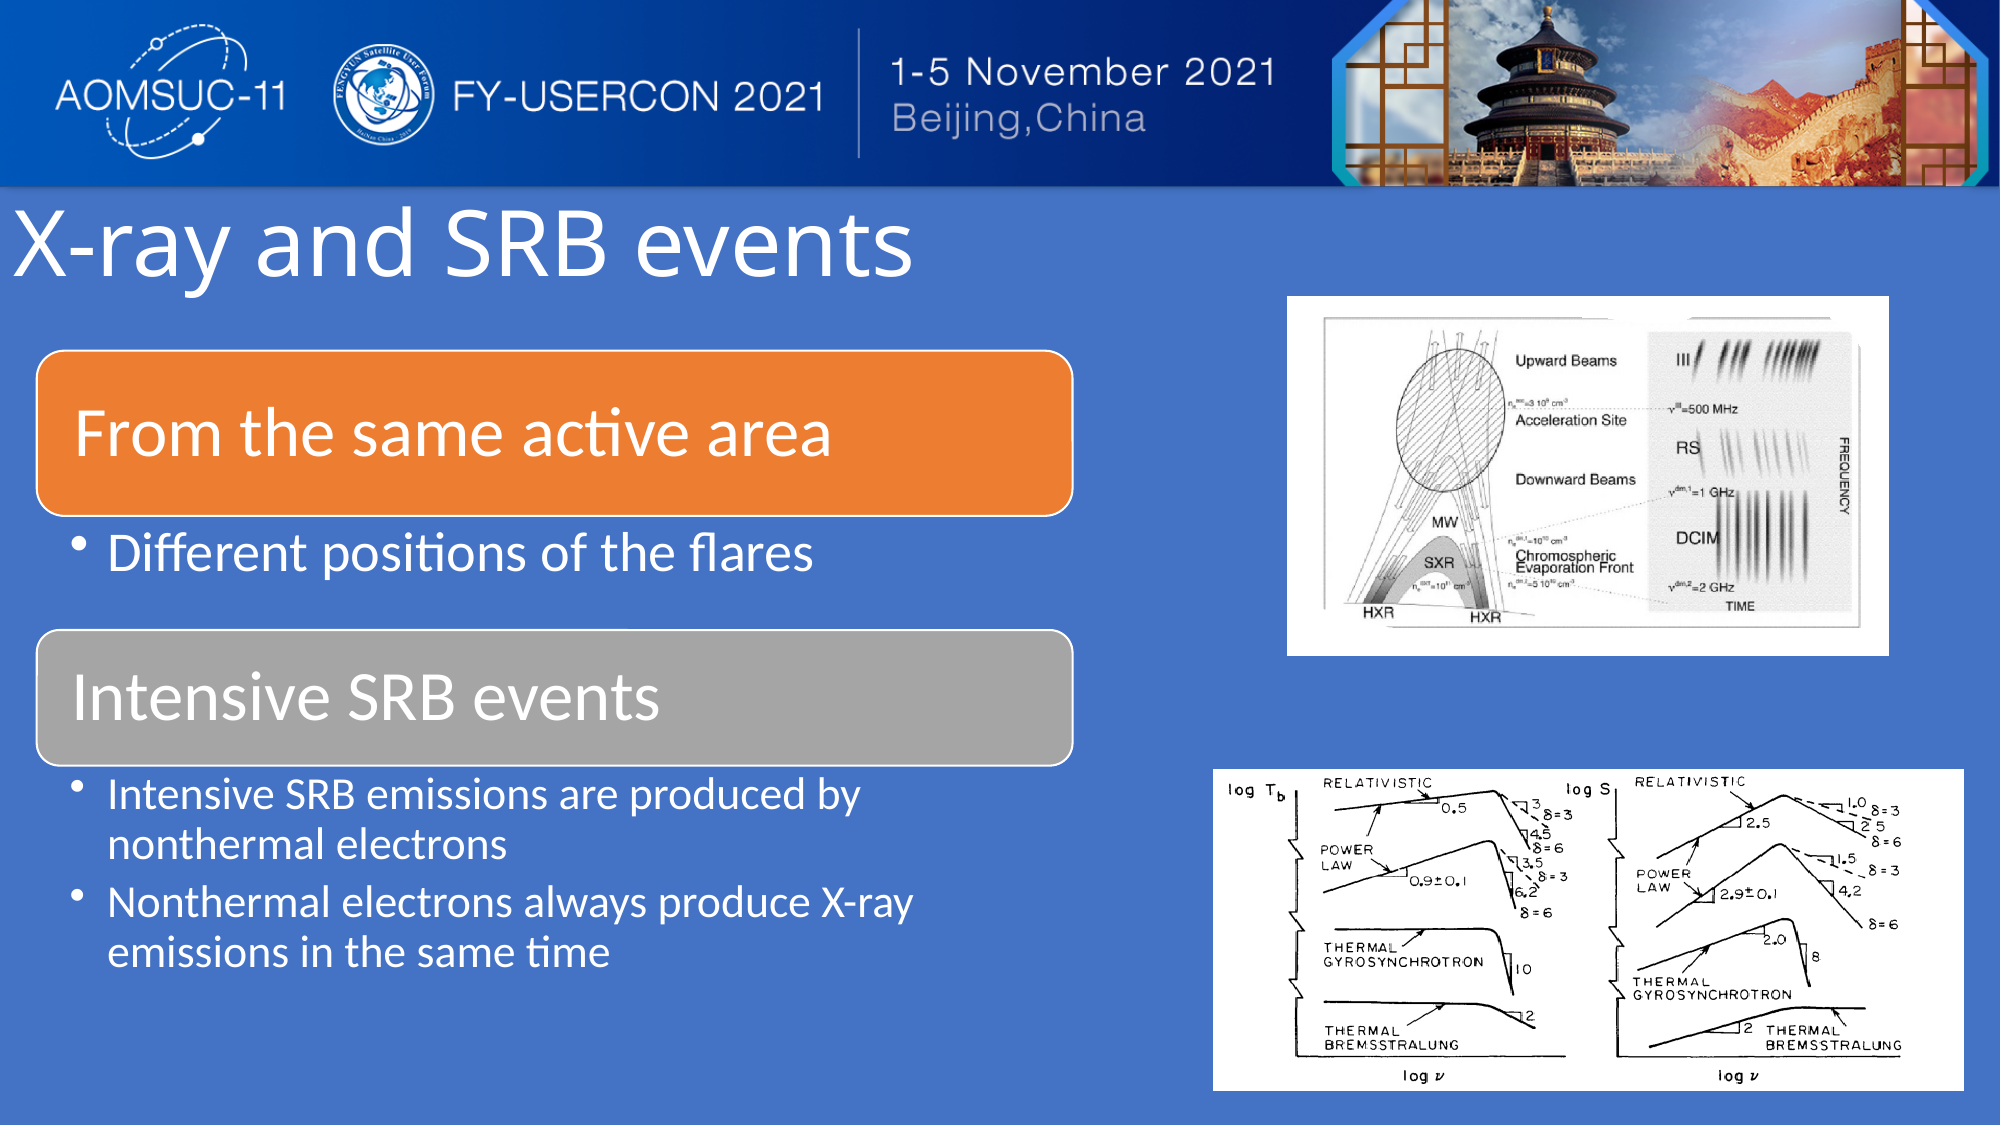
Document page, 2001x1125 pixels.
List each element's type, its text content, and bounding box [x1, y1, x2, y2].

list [36, 299, 1073, 1042]
title X-ray and SRB events [0, 222, 1293, 356]
picture [1213, 769, 1964, 1091]
picture [0, 0, 1999, 222]
picture [1287, 296, 1889, 657]
